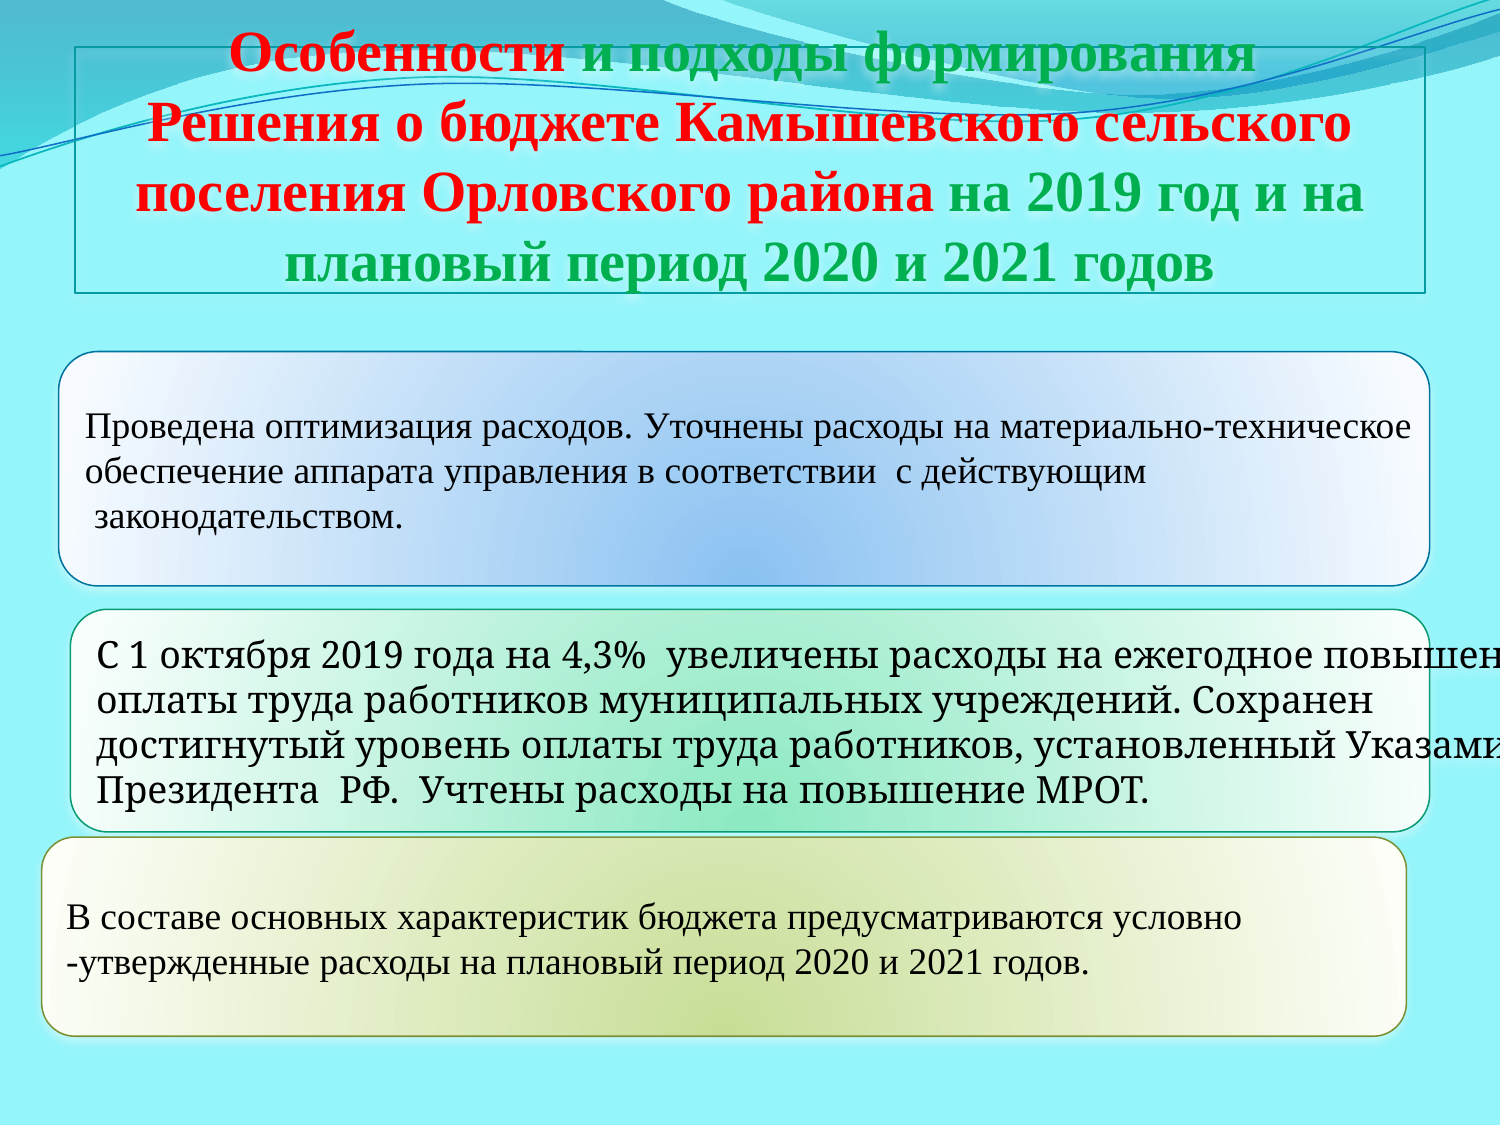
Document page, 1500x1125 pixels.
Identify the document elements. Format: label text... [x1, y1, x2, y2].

text_box В составе основных характеристик бюджета предусматриваются условно -утвержденные расходы на плановый период 2020 и 2021 годов. [40, 836, 1408, 1038]
title Особенности и подходы формирования Решения о бюджете Камышевского сельского поселения Орловского района на 2019 год и на плановый период 2020 и 2021 годов [74, 46, 1426, 294]
text_box Проведена оптимизация расходов. Уточнены расходы на материально-техническое обеспечение аппарата управления в соответствии с действующим законодательством. [57, 350, 1431, 587]
text_box С 1 октября 2019 года на 4,3% увеличены расходы на ежегодное повышение оплаты труда работников муниципальных учреждений. Сохранен достигнутый уровень оплаты труда работников, установленный Указами Президента РФ. Учтены расходы на повышение МРОТ. [69, 608, 1431, 833]
